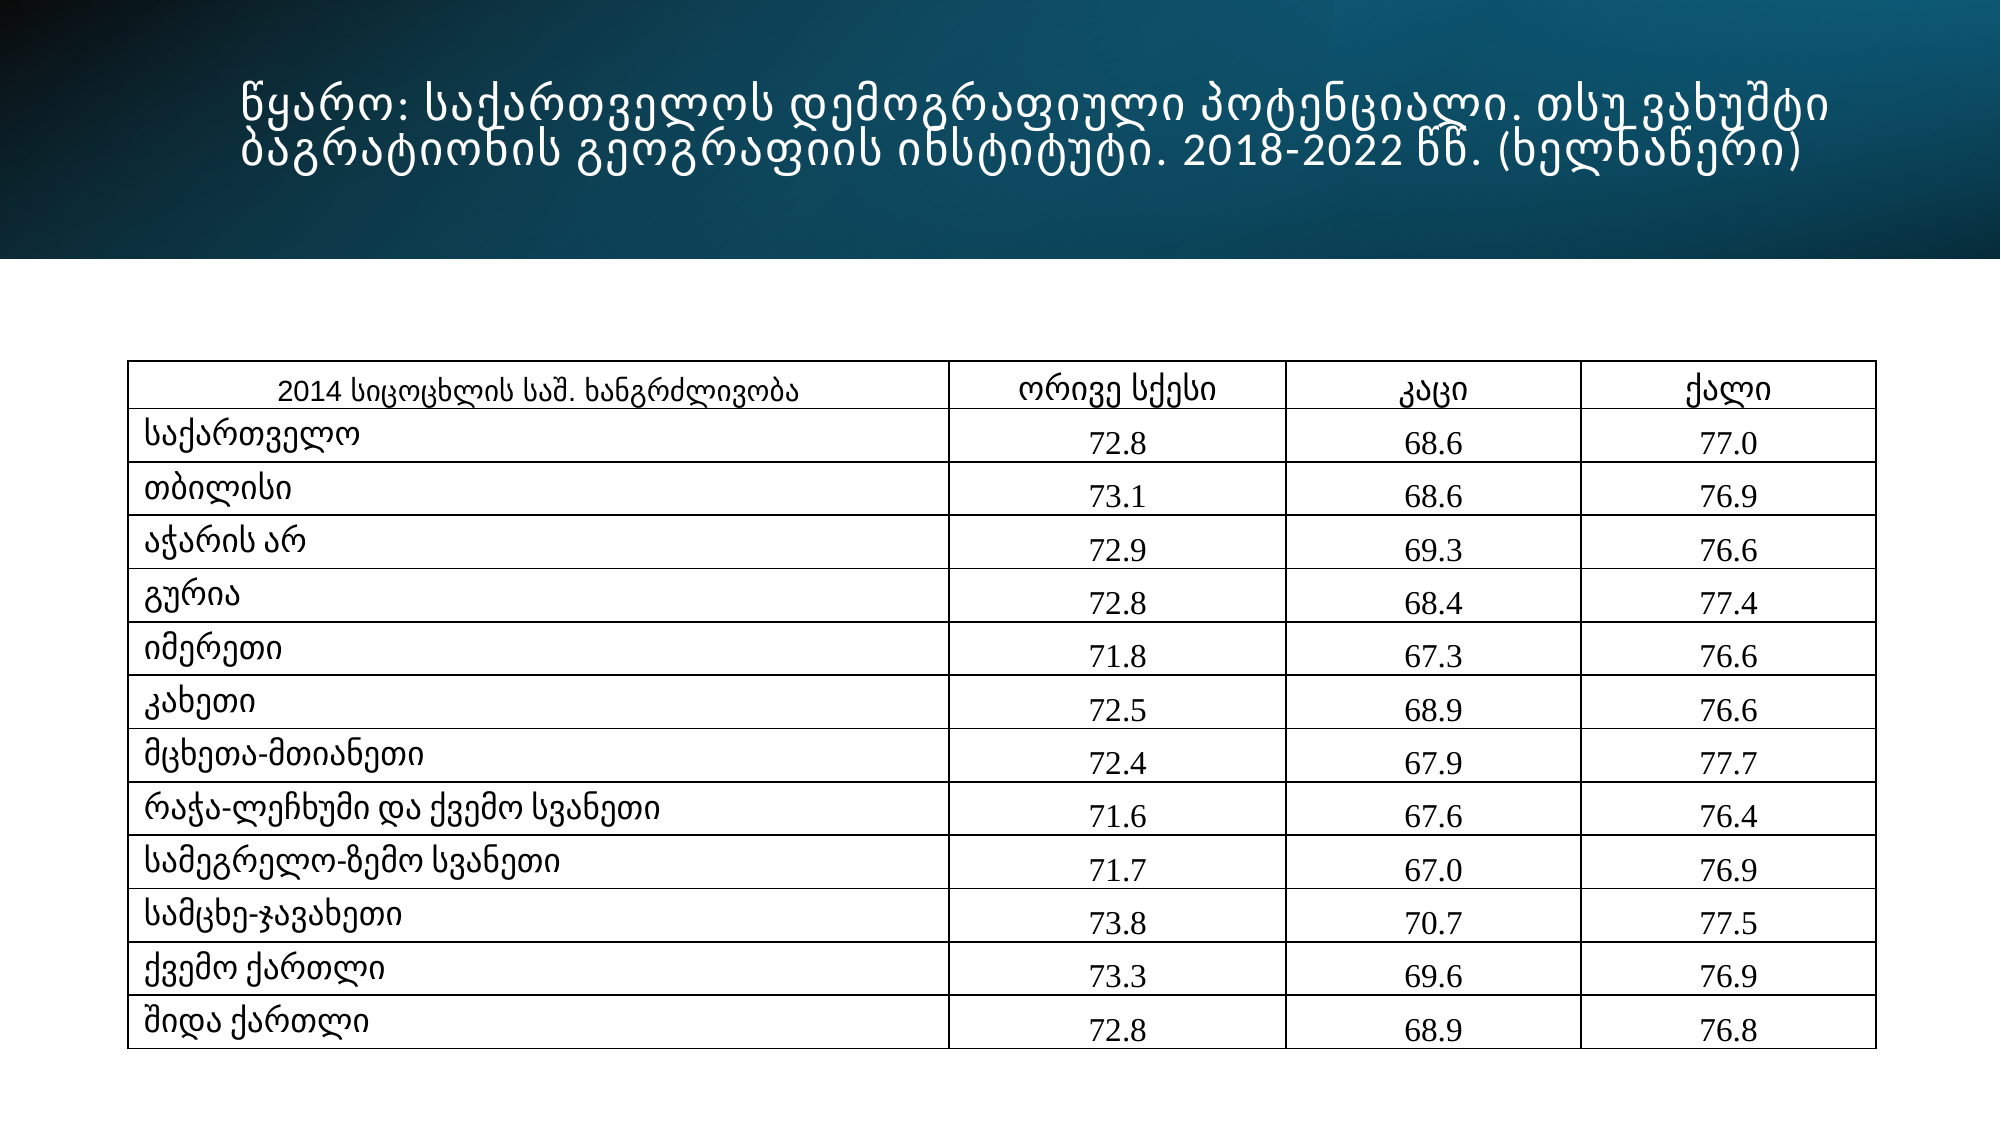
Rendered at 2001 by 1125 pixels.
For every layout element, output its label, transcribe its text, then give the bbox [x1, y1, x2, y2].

table_cell აჭარის არ [129, 516, 948, 568]
table_cell 73.8 [950, 889, 1285, 941]
table_cell 67.0 [1287, 836, 1580, 888]
table_cell 76.4 [1582, 783, 1875, 834]
table_cell სამცხე-ჯავახეთი [129, 889, 948, 941]
table_cell 72.5 [950, 676, 1285, 728]
table_cell საქართველო [129, 409, 948, 461]
table_cell 77.0 [1582, 409, 1875, 461]
table_header ქალი [1582, 362, 1875, 408]
table_cell 71.8 [950, 623, 1285, 674]
table_cell 71.6 [950, 783, 1285, 834]
table_cell 72.9 [950, 516, 1285, 568]
table_cell 68.6 [1287, 409, 1580, 461]
table_cell 76.6 [1582, 516, 1875, 568]
table_cell 76.9 [1582, 943, 1875, 994]
table_cell სამეგრელო-ზემო სვანეთი [129, 836, 948, 888]
table_cell 71.7 [950, 836, 1285, 888]
table_cell 76.9 [1582, 836, 1875, 888]
table_cell კახეთი [129, 676, 948, 728]
table_header ორივე სქესი [950, 362, 1285, 408]
table_cell 69.6 [1287, 943, 1580, 994]
table_cell 77.5 [1582, 889, 1875, 941]
text_box [0, 0, 2000, 260]
table_cell 76.8 [1582, 996, 1875, 1048]
table_cell მცხეთა-მთიანეთი [129, 729, 948, 781]
table_header კაცი [1287, 362, 1580, 408]
table_cell 70.7 [1287, 889, 1580, 941]
table_cell 68.9 [1287, 996, 1580, 1048]
table_cell 68.9 [1287, 676, 1580, 728]
table_cell 72.8 [950, 409, 1285, 461]
title წყარო: საქართველოს დემოგრაფიული პოტენციალი. თსუ ვახუშტი ბაგრატიონის გეოგრაფიის ინსტიტუტი. 2018-2022 წწ. (ხელნაწერი) [225, 57, 1873, 202]
table_cell რაჭა-ლეჩხუმი და ქვემო სვანეთი [129, 783, 948, 834]
table_cell იმერეთი [129, 623, 948, 674]
table_header 2014 სიცოცხლის საშ. ხანგრძლივობა [129, 362, 948, 408]
table_cell 72.8 [950, 996, 1285, 1048]
table_cell 76.6 [1582, 676, 1875, 728]
table_cell 67.3 [1287, 623, 1580, 674]
table_cell 68.6 [1287, 463, 1580, 514]
table_cell 69.3 [1287, 516, 1580, 568]
table_cell გურია [129, 569, 948, 621]
table_cell 67.6 [1287, 783, 1580, 834]
table_cell 73.1 [950, 463, 1285, 514]
table_cell 73.3 [950, 943, 1285, 994]
text_box [0, 260, 2000, 1125]
table_cell თბილისი [129, 463, 948, 514]
table_cell ქვემო ქართლი [129, 943, 948, 994]
table_cell 72.4 [950, 729, 1285, 781]
table_cell 72.8 [950, 569, 1285, 621]
table_cell შიდა ქართლი [129, 996, 948, 1048]
table_cell 77.7 [1582, 729, 1875, 781]
table_cell 77.4 [1582, 569, 1875, 621]
table_cell 68.4 [1287, 569, 1580, 621]
table_cell 67.9 [1287, 729, 1580, 781]
table_cell 76.9 [1582, 463, 1875, 514]
table_cell 76.6 [1582, 623, 1875, 674]
